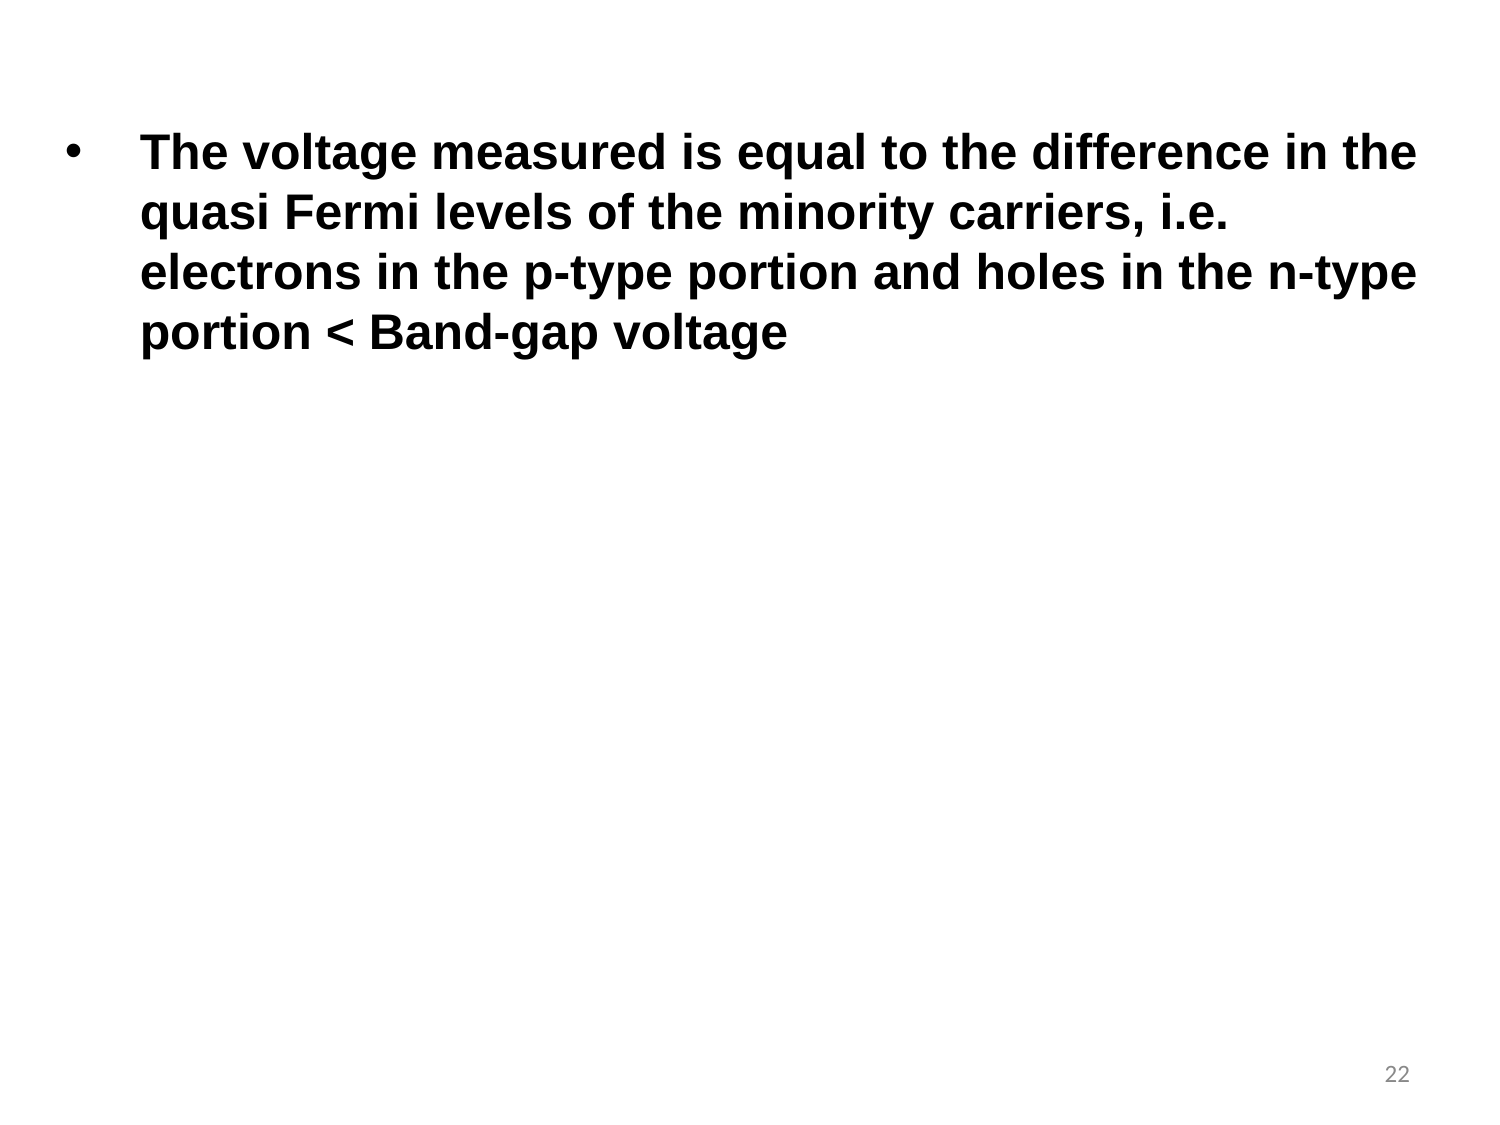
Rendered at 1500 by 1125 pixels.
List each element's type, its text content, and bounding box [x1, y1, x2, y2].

text_box The voltage measured is equal to the difference in the quasi Fermi levels of the minority carriers, i.e. electrons in the p-type portion and holes in the n-type portion < Band-gap voltage [50, 112, 1438, 440]
slide_number 22 [1074, 1042, 1425, 1103]
